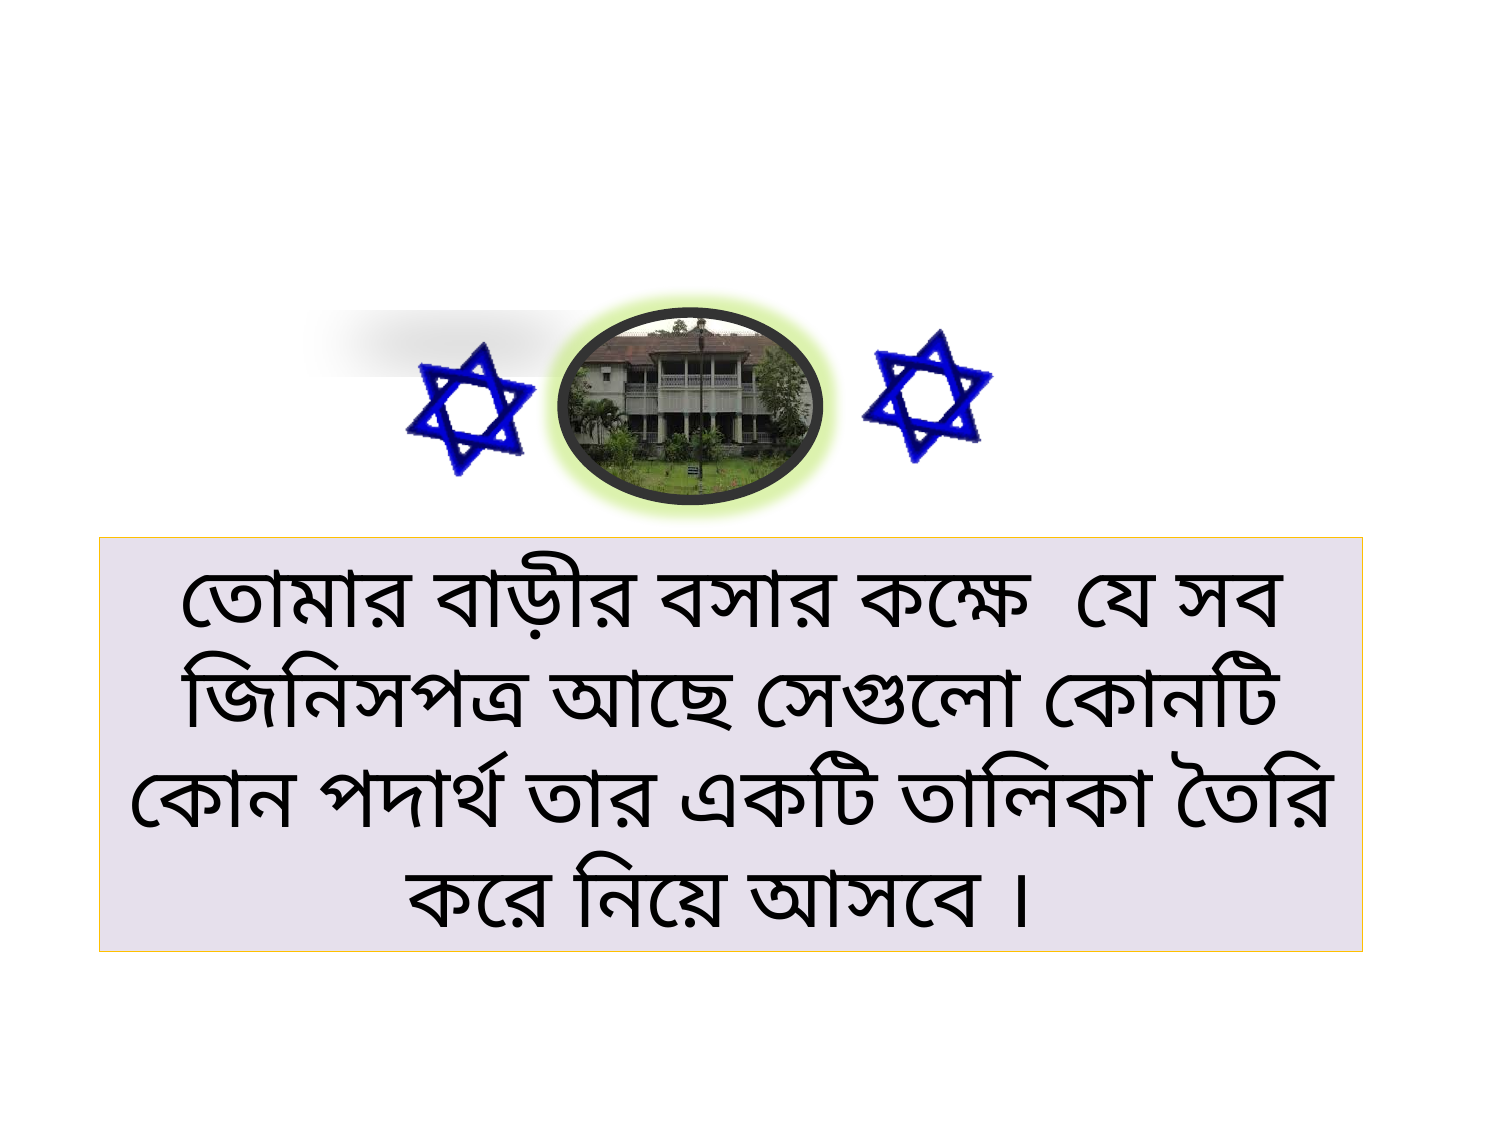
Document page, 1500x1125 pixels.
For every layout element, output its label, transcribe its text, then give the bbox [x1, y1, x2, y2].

text_box তোমার বাড়ীর বসার কক্ষে যে সব জিনিসপত্র আছে সেগুলো কোনটি কোন পদার্থ তার একটি তালিকা তৈরি করে নিয়ে আসবে । [99, 537, 1363, 952]
picture [849, 318, 1007, 476]
picture [562, 312, 819, 501]
picture [393, 330, 551, 488]
